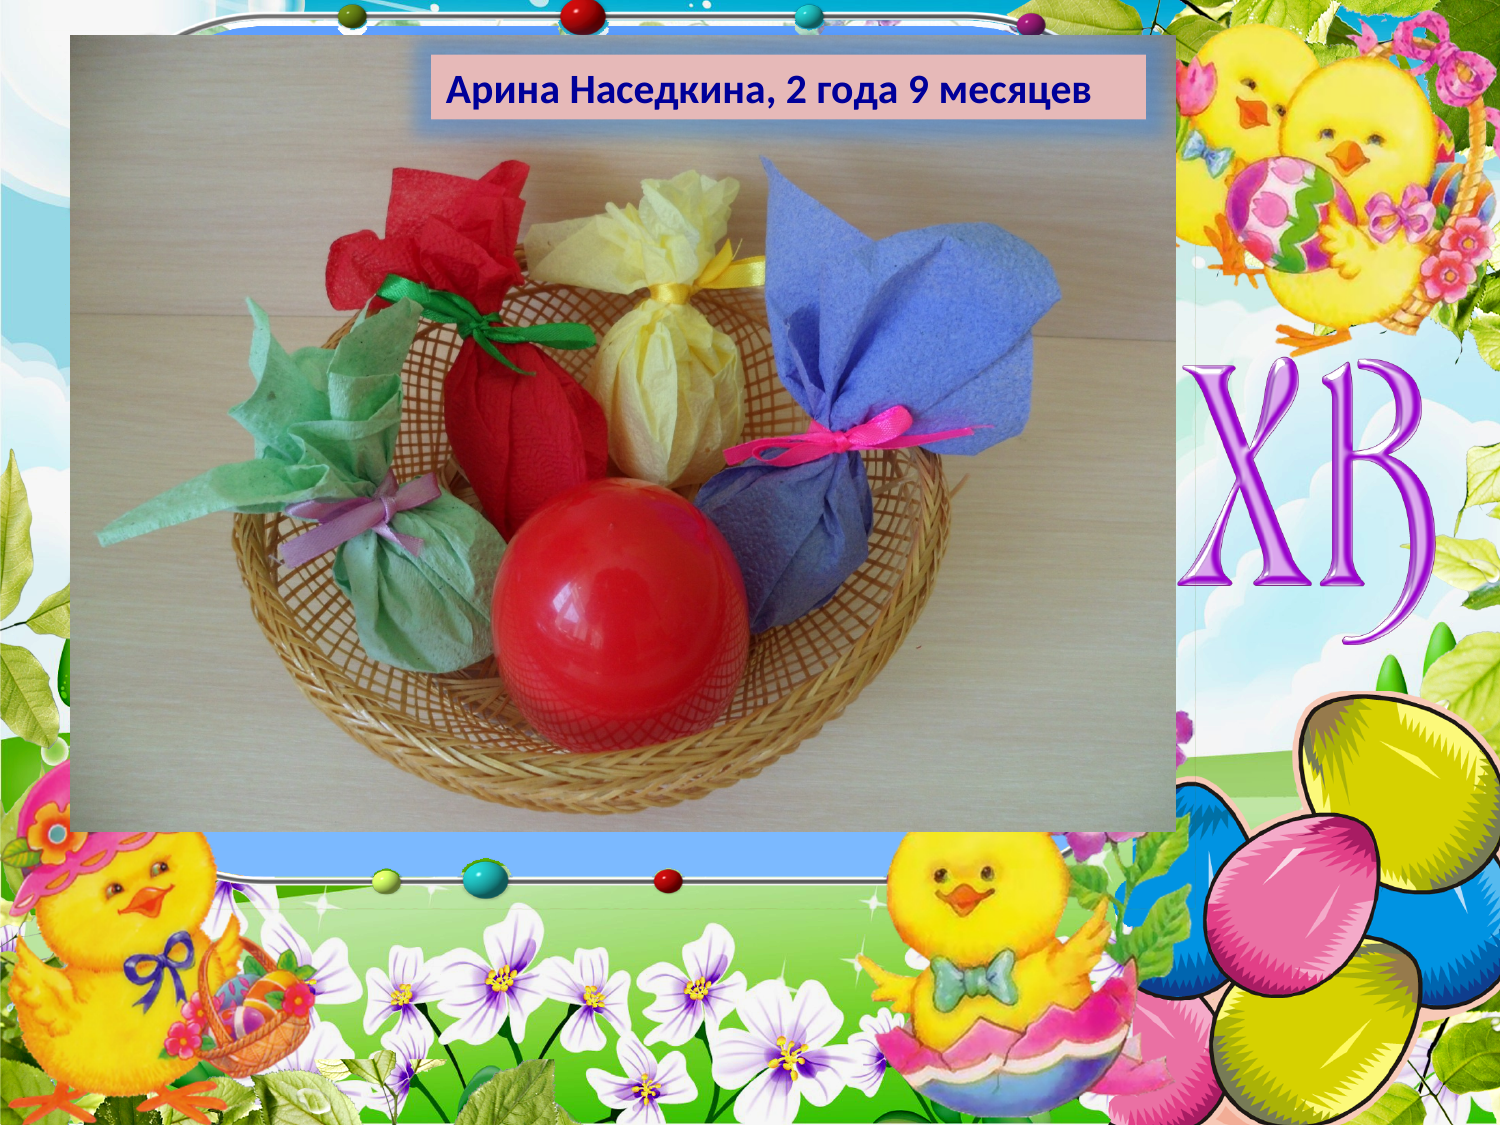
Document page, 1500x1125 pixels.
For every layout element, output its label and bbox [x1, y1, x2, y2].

picture [70, 34, 1176, 833]
list [0, 0, 1500, 1125]
